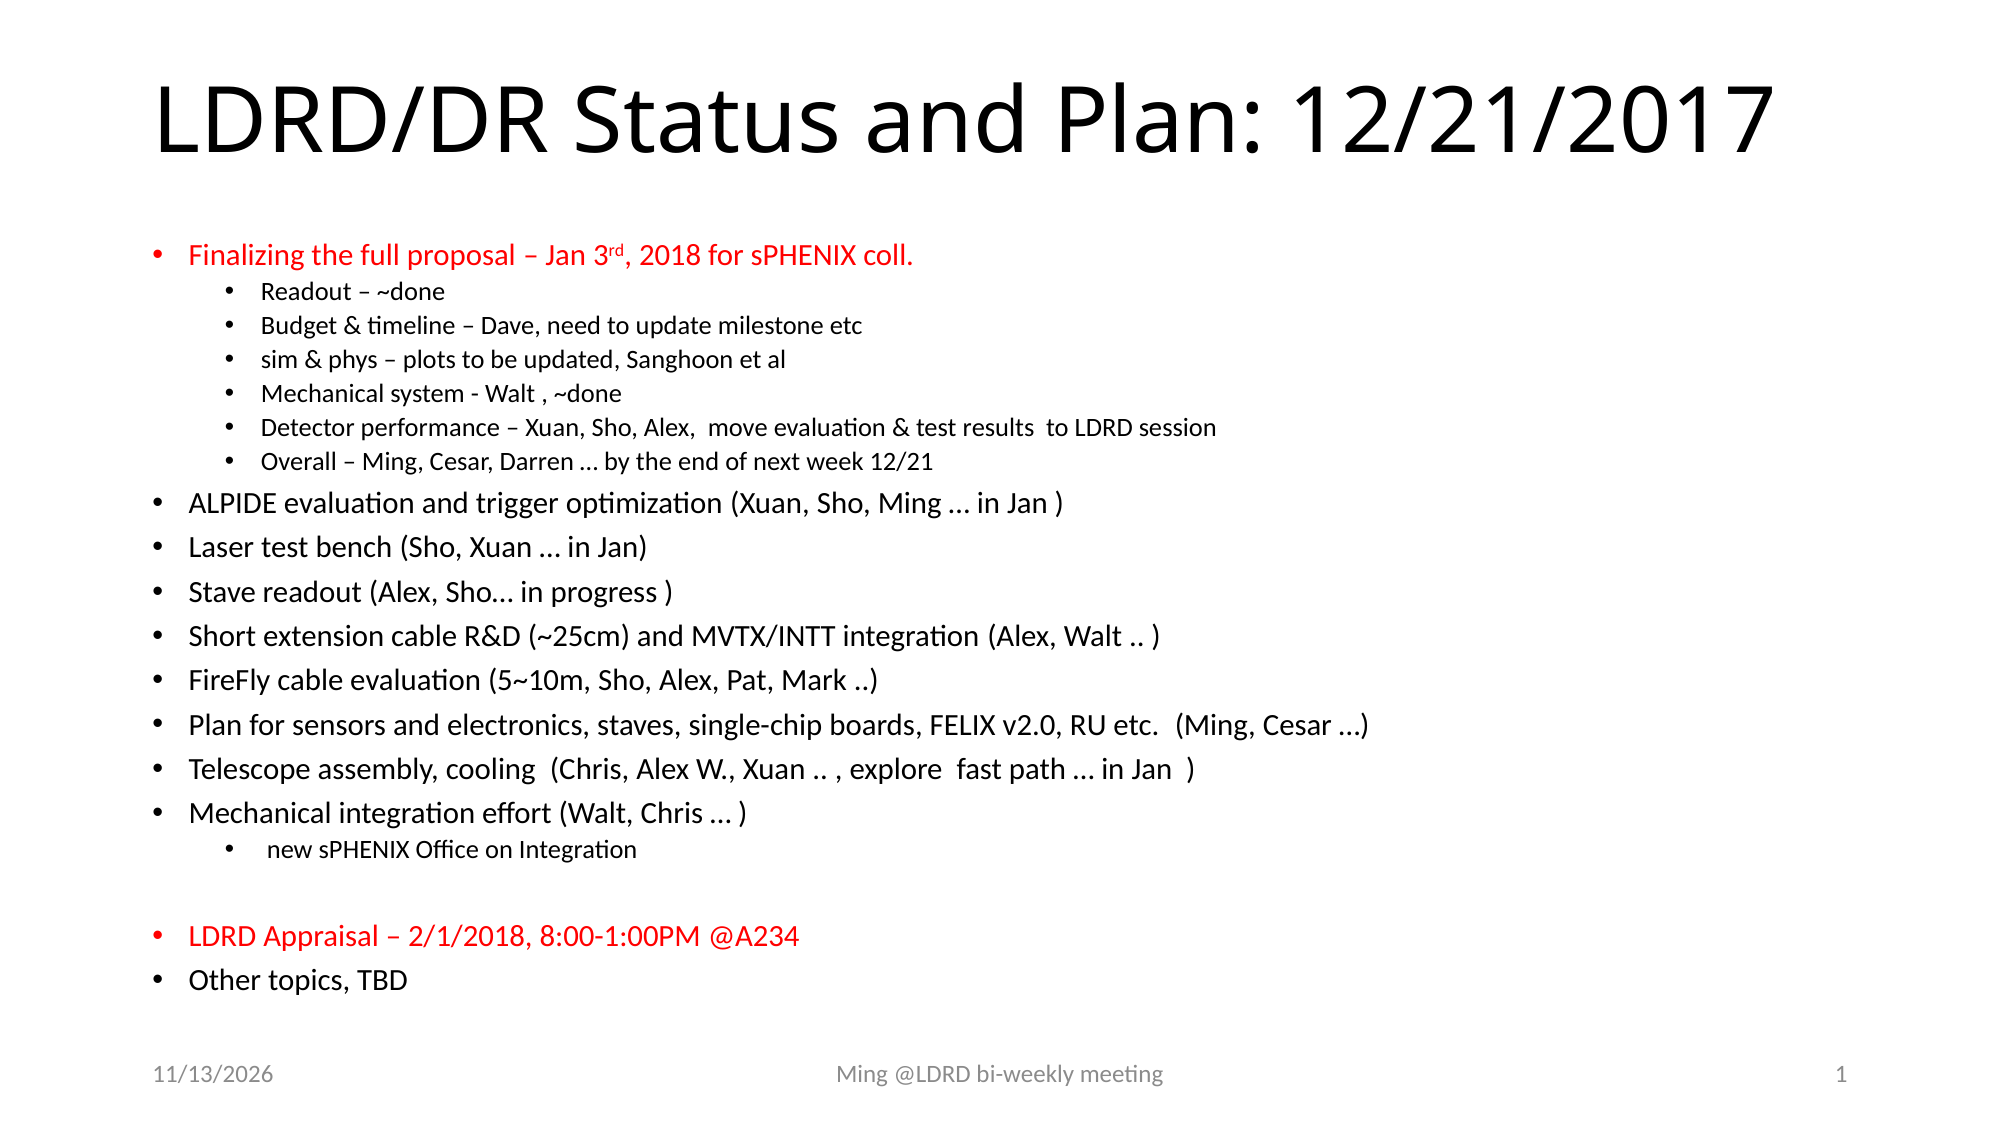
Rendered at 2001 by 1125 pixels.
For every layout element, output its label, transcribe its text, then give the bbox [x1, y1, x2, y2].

list Finalizing the full proposal – Jan 3rd, 2018 for sPHENIX coll. Readout – ~done Budget & timeline – Dave, need to update milestone etc sim & phys – plots to be updated, Sanghoon et al Mechanical system - Walt , ~done Detector performance – Xuan, Sho, Alex, move evaluation & test results to LDRD session Overall – Ming, Cesar, Darren … by the end of next week 12/21 ALPIDE evaluation and trigger optimization (Xuan, Sho, Ming … in Jan ) Laser test bench (Sho, Xuan … in Jan) Stave readout (Alex, Sho… in progress ) Short extension cable R&D (~25cm) and MVTX/INTT integration (Alex, Walt .. ) FireFly cable evaluation (5~10m, Sho, Alex, Pat, Mark ..) Plan for sensors and electronics, staves, single-chip boards, FELIX v2.0, RU etc. (Ming, Cesar …) Telescope assembly, cooling (Chris, Alex W., Xuan .. , explore fast path … in Jan ) Mechanical integration effort (Walt, Chris … ) new sPHENIX Office on Integration LDRD Appraisal – 2/1/2018, 8:00-1:00PM @A234 Other topics, TBD [137, 231, 1863, 1014]
slide_number 1 [1412, 1042, 1863, 1103]
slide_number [137, 1042, 588, 1103]
title LDRD/DR Status and Plan: 12/21/2017 [137, 13, 1863, 231]
footer Ming @LDRD bi-weekly meeting [662, 1042, 1338, 1103]
